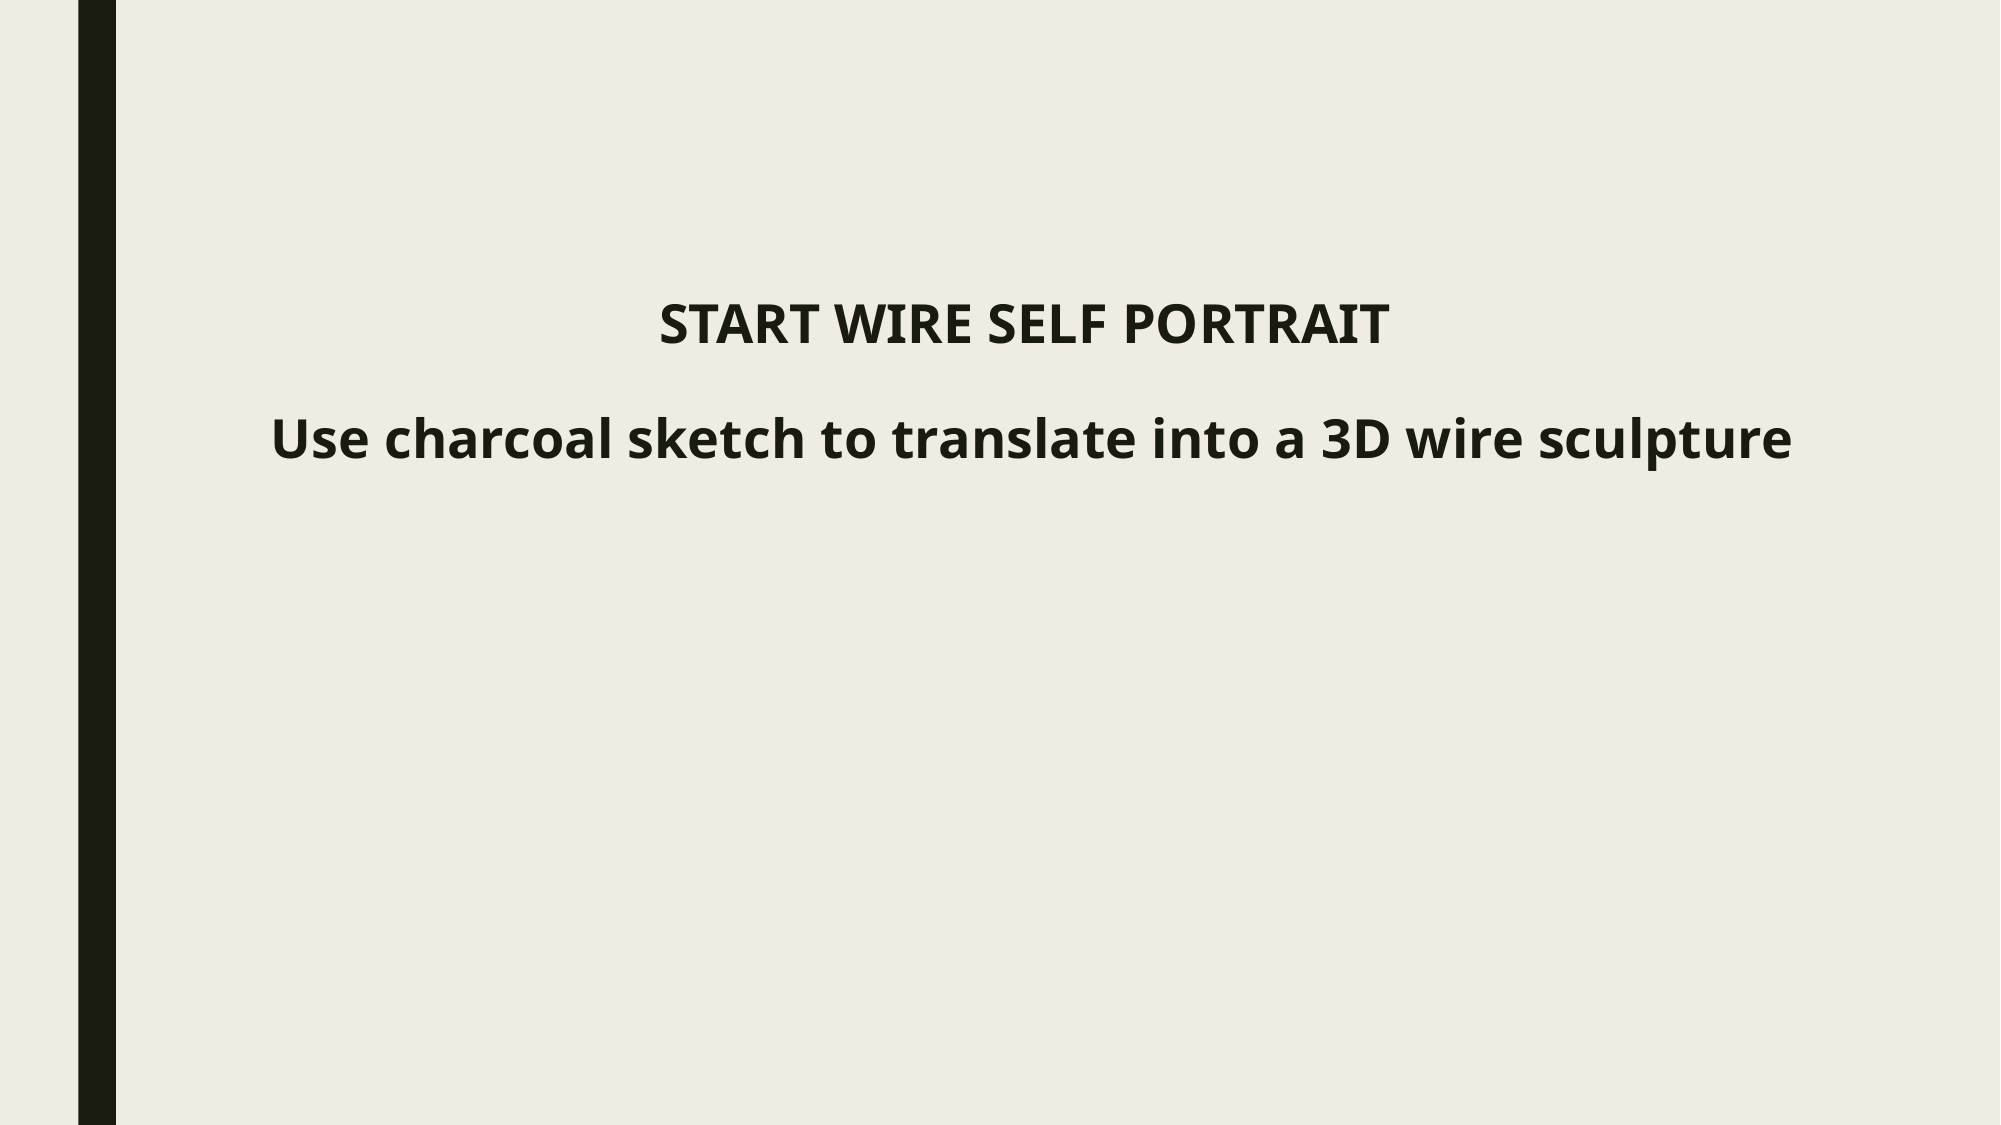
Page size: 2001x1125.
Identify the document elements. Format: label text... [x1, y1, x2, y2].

title START WIRE SELF PORTRAIT Use charcoal sketch to translate into a 3D wire sculpture [245, 290, 1820, 534]
